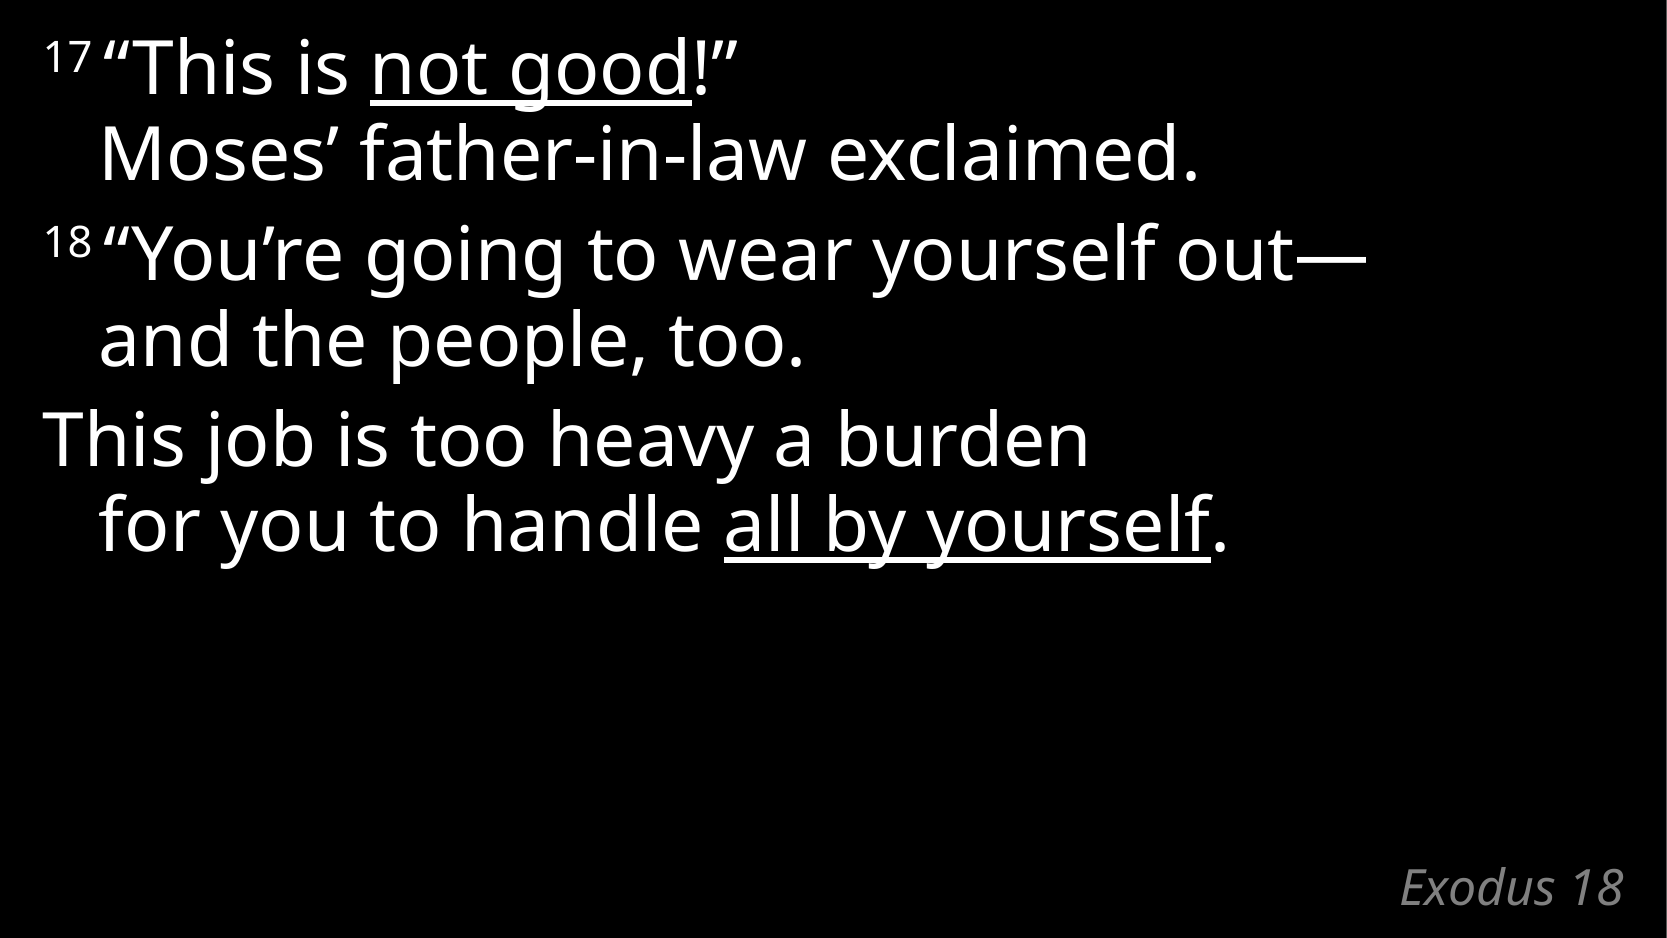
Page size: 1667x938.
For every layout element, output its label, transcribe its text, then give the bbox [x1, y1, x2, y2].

title Exodus 18 [1058, 834, 1640, 923]
list 17 “This is not good!” Moses’ father-in-law exclaimed. 18 “You’re going to wear yourself out— and the people, too. This job is too heavy a burden for you to handle all by yourself. [27, 18, 1640, 813]
